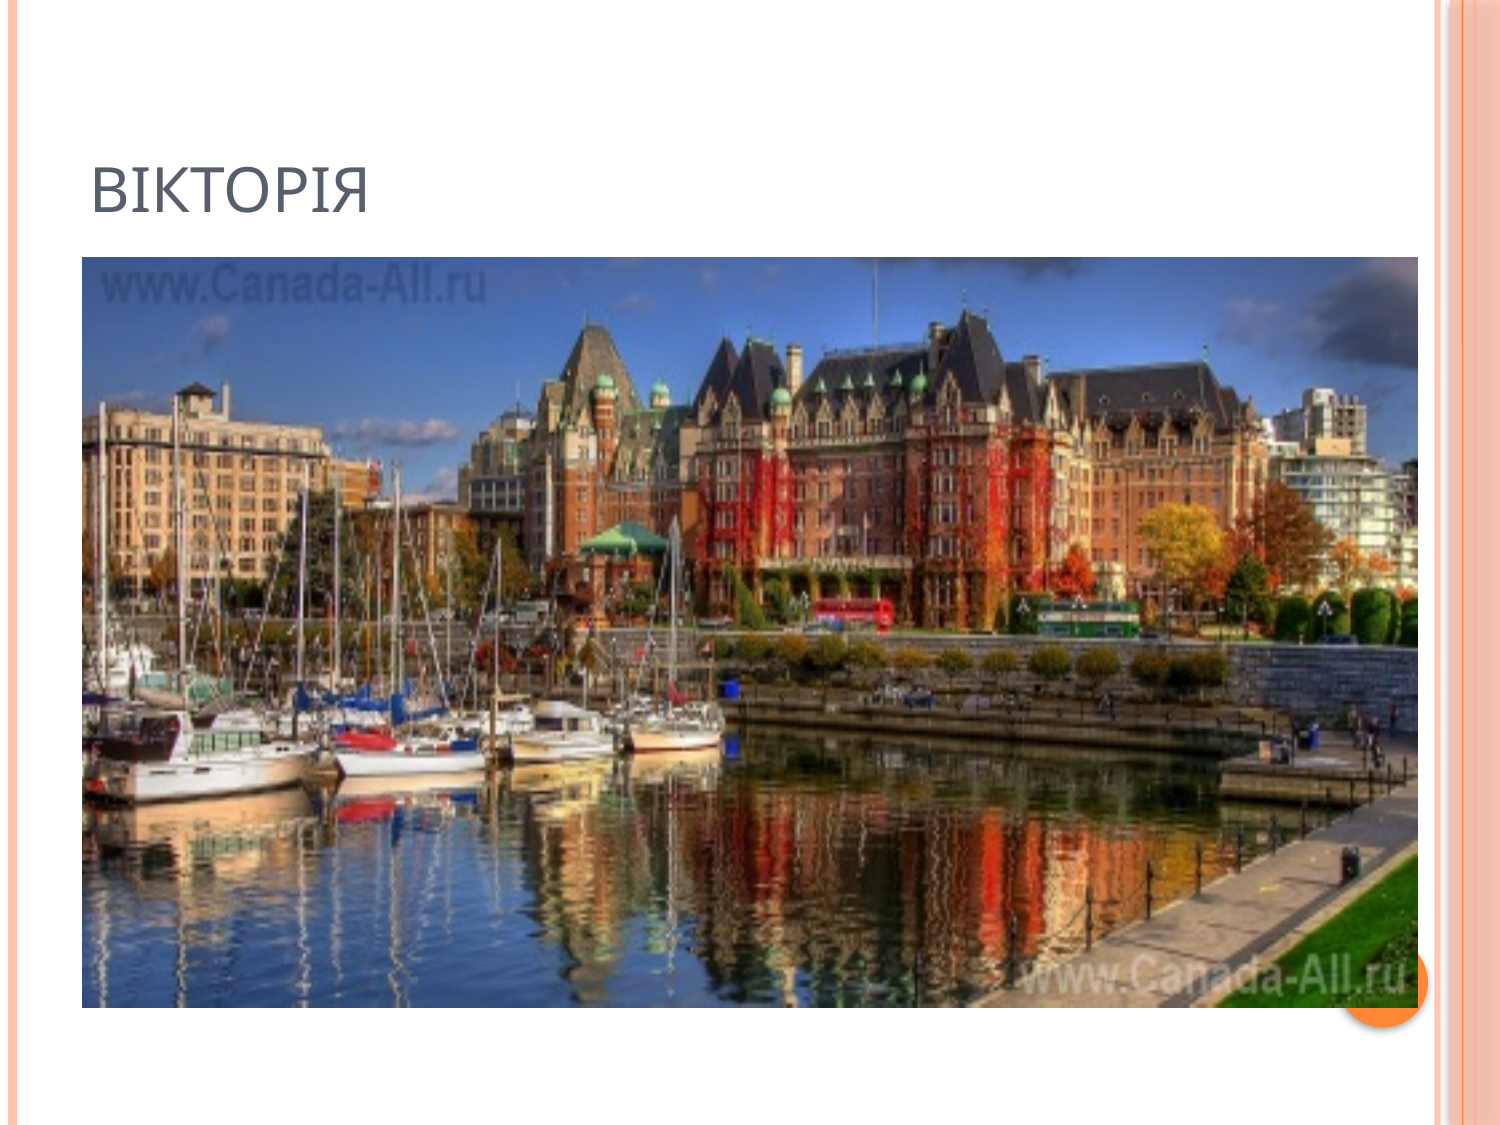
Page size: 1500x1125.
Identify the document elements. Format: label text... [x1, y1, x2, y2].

title Вікторія [75, 45, 1300, 233]
picture [81, 257, 1419, 1009]
